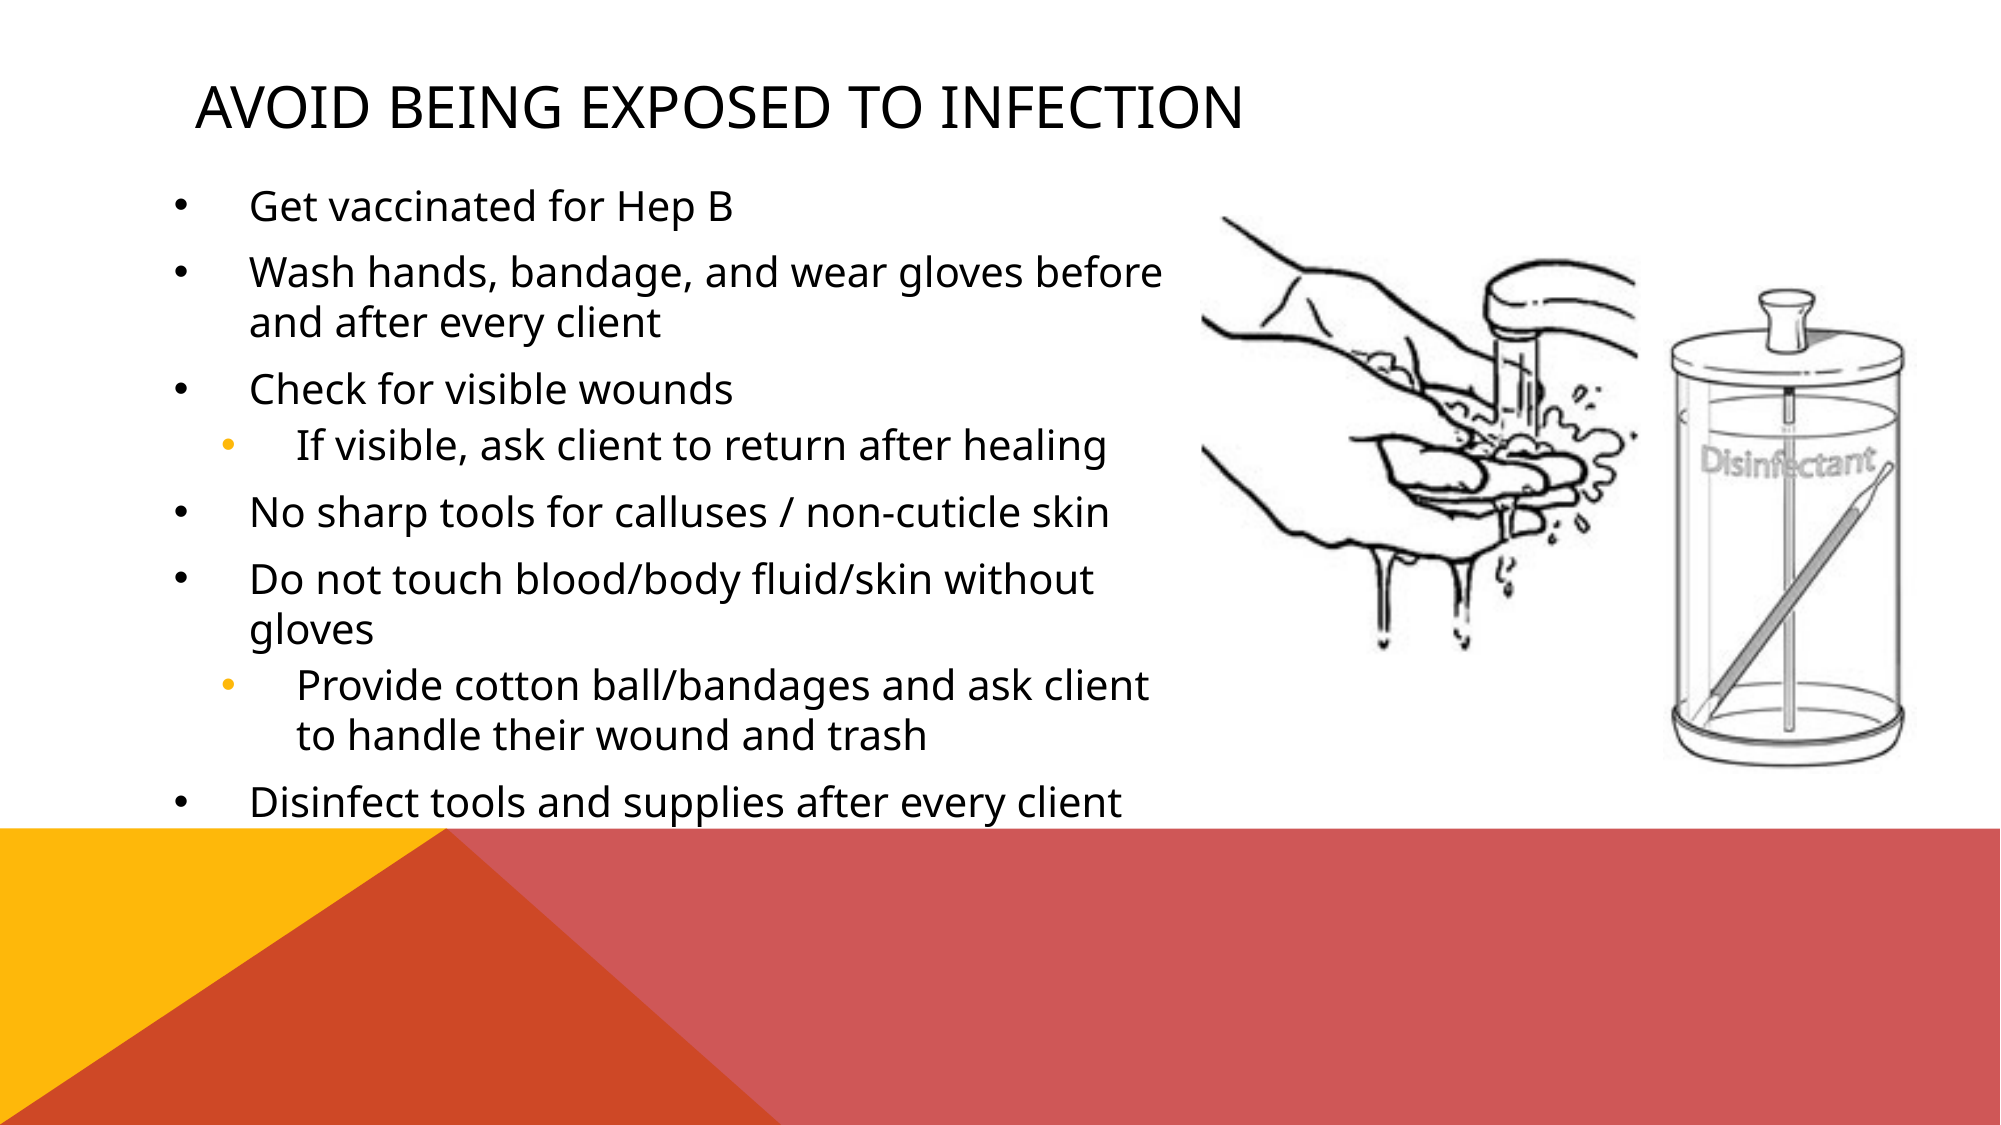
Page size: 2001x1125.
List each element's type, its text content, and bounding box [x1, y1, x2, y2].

picture [1663, 285, 1917, 774]
list Get vaccinated for Hep B Wash hands, bandage, and wear gloves before and after every client Check for visible wounds If visible, ask client to return after healing No sharp tools for calluses / non-cuticle skin Do not touch blood/body fluid/skin without gloves Provide cotton ball/bandages and ask client to handle their wound and trash Disinfect tools and supplies after every client [158, 172, 1201, 824]
picture [1200, 214, 1641, 658]
title Avoid being exposed to infection [180, 60, 1825, 150]
